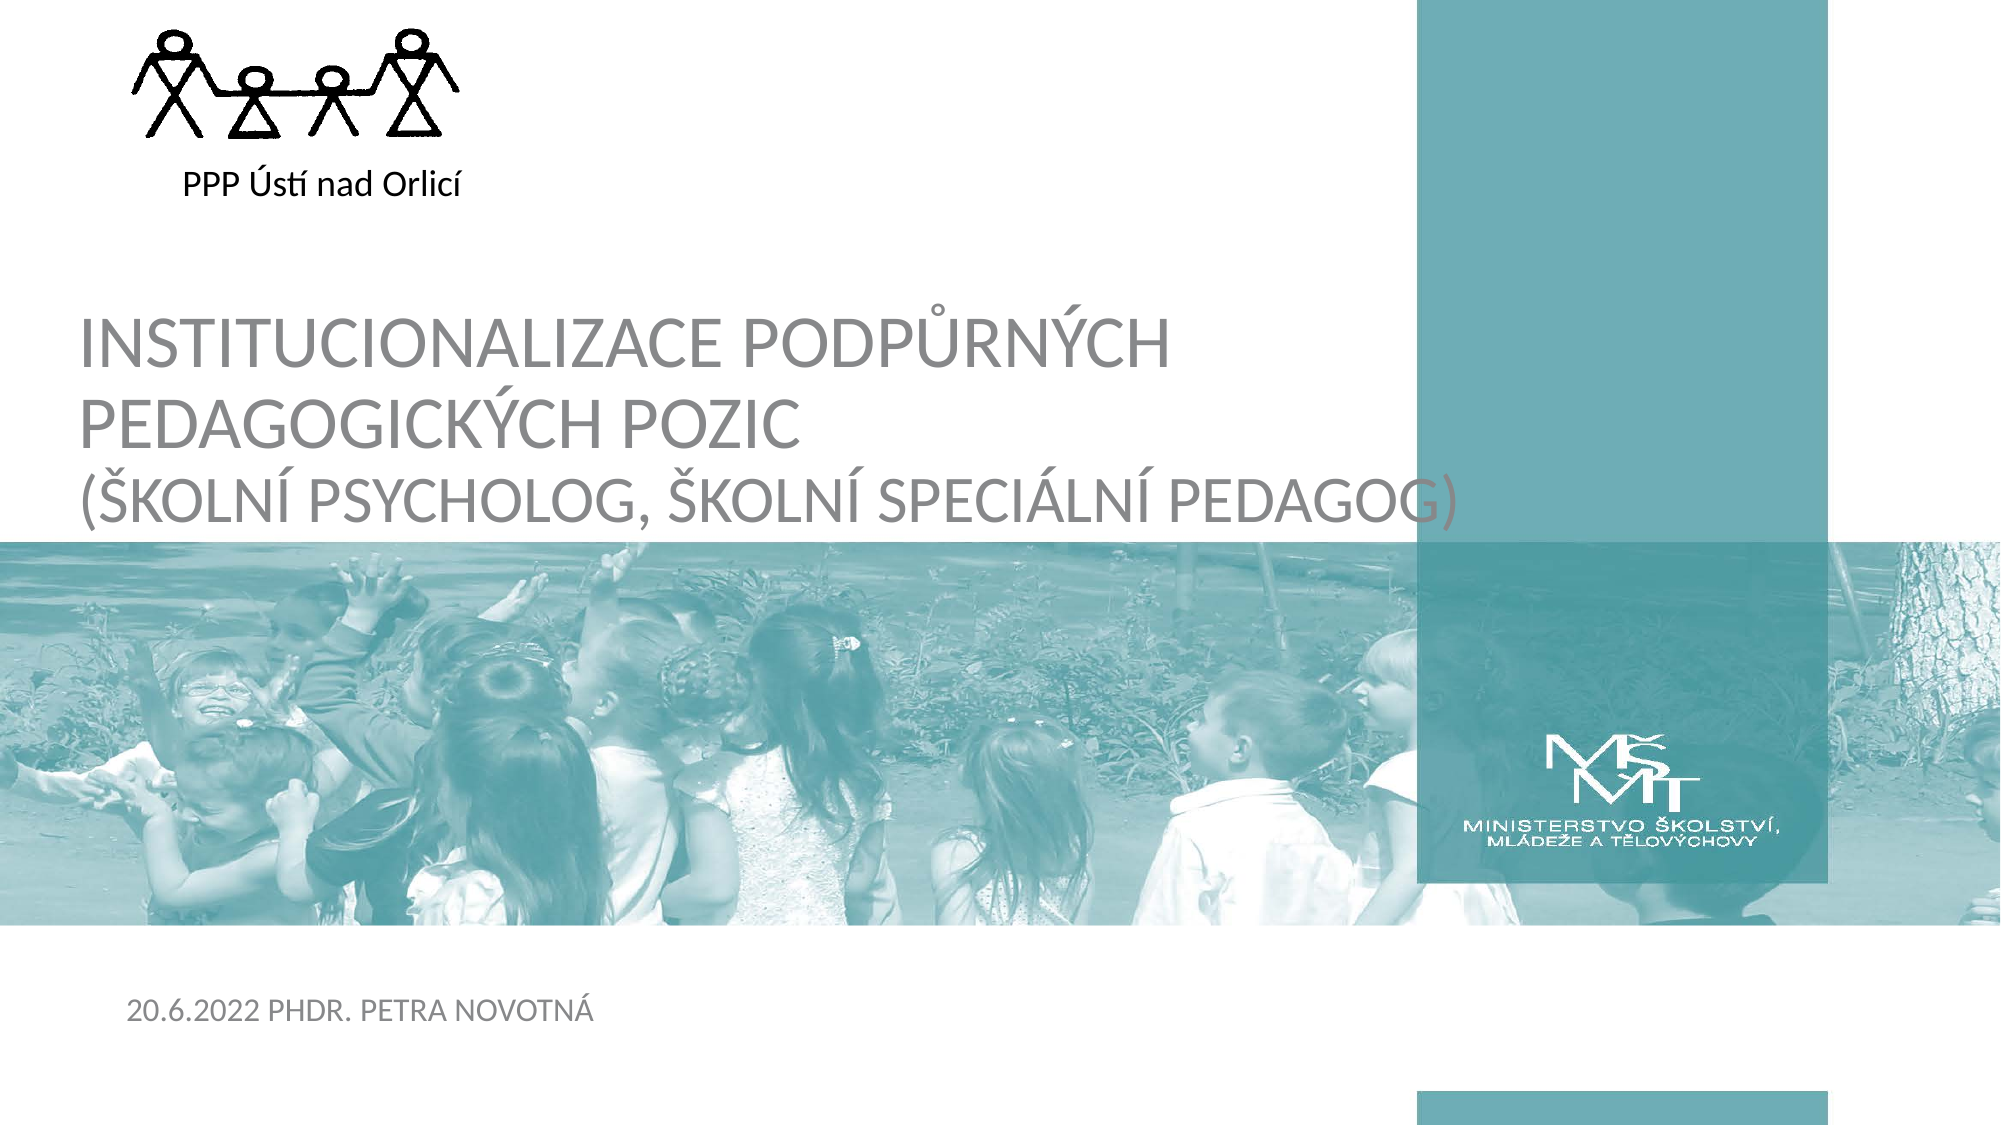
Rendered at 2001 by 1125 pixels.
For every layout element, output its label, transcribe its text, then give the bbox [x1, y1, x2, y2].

text_box PPP Ústí nad Orlicí [91, 151, 529, 212]
title Institucionalizace podpůrných pedagogických pozic (školní psycholog, školní speciální pedagog) [78, 251, 1535, 537]
subtitle 20.6.2022 PhDr. Petra Novotná [125, 987, 976, 1057]
picture [0, 0, 2001, 1125]
